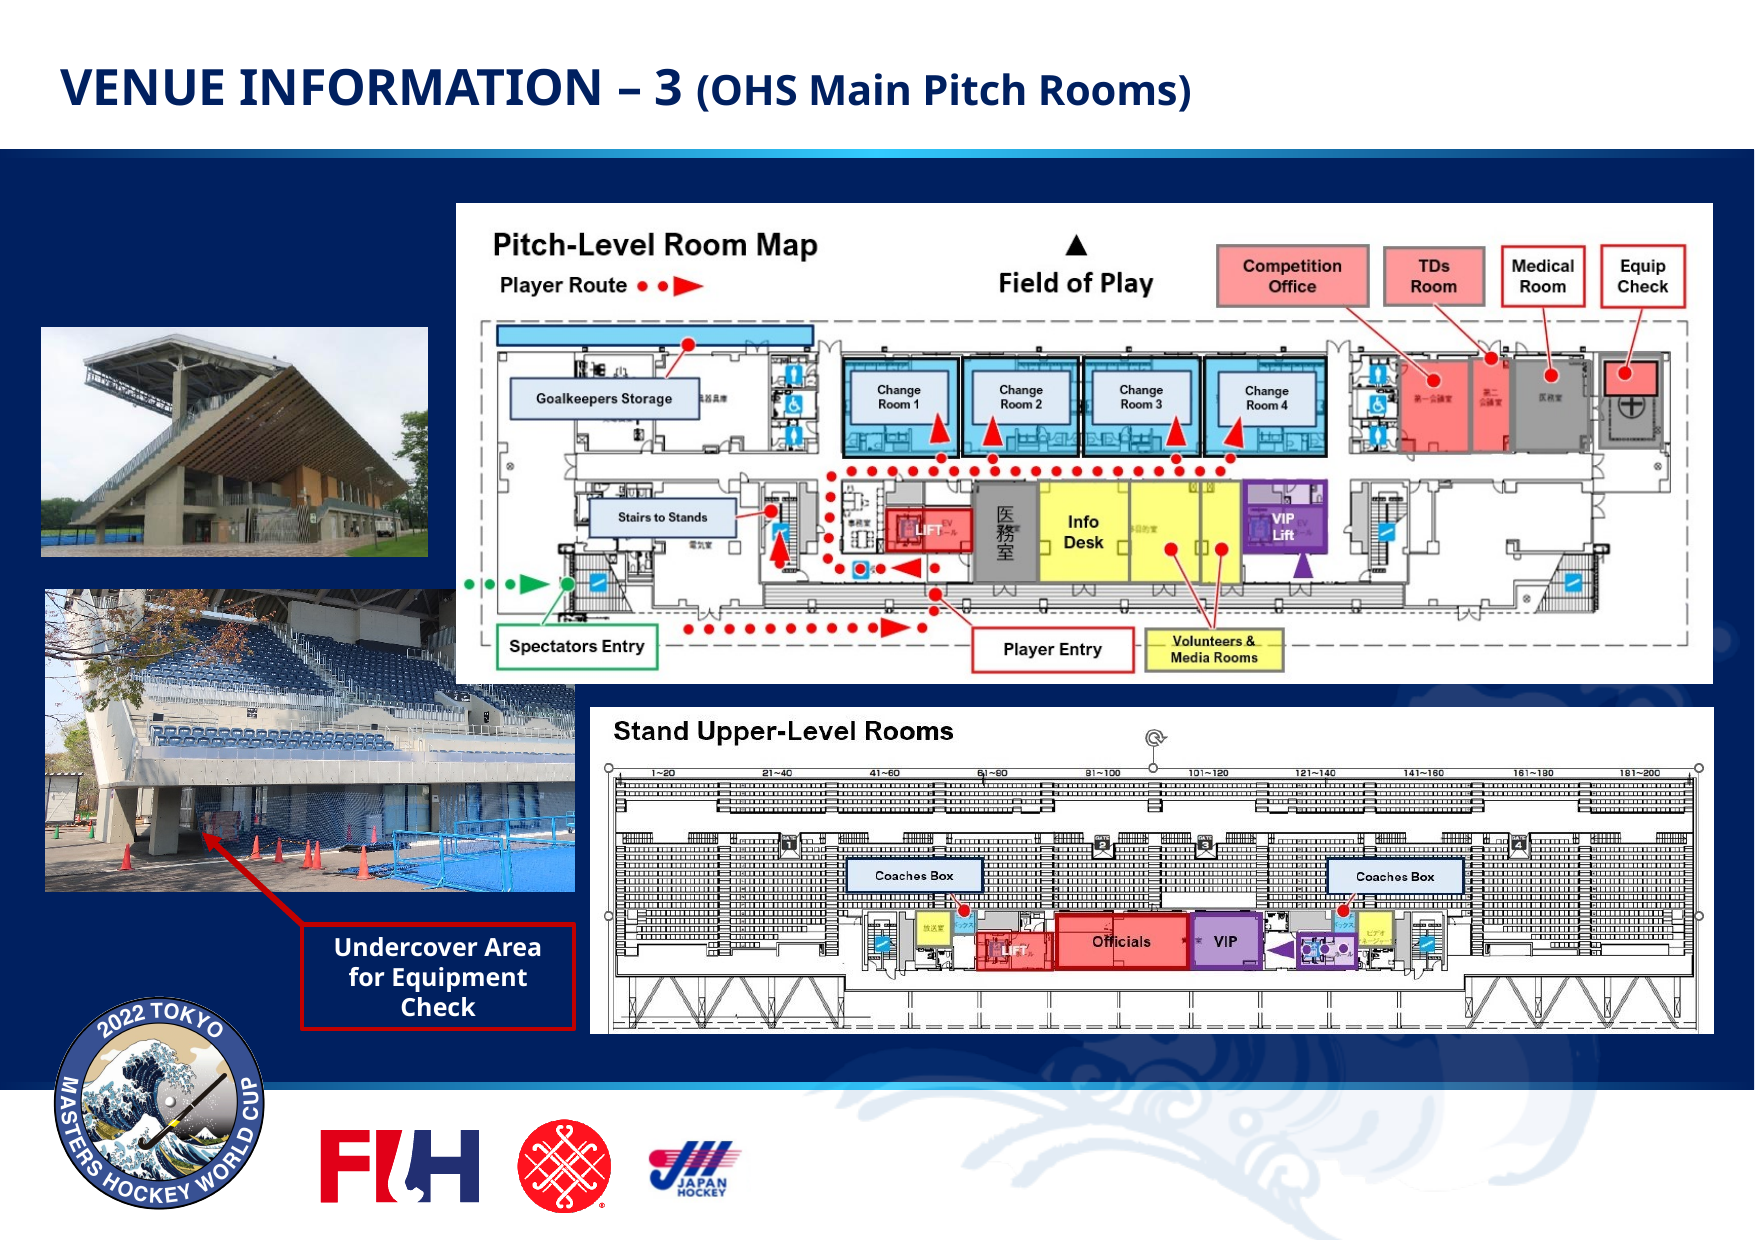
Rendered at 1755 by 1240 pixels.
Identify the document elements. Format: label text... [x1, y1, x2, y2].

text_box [202, 832, 303, 925]
table_cell 11 [973, 1082, 1055, 1090]
picture [45, 203, 1713, 892]
text_box VENUE INFORMATION – 3 (OHS Main Pitch Rooms) [39, 32, 1503, 116]
picture [52, 995, 266, 1211]
picture [635, 1130, 751, 1211]
picture [589, 707, 1714, 1035]
table_cell Ms Ishbel DICKENS [836, 1082, 911, 1090]
picture [41, 327, 428, 557]
picture [517, 1119, 611, 1213]
text_box Undercover Area for Equipment Check [302, 924, 575, 1029]
